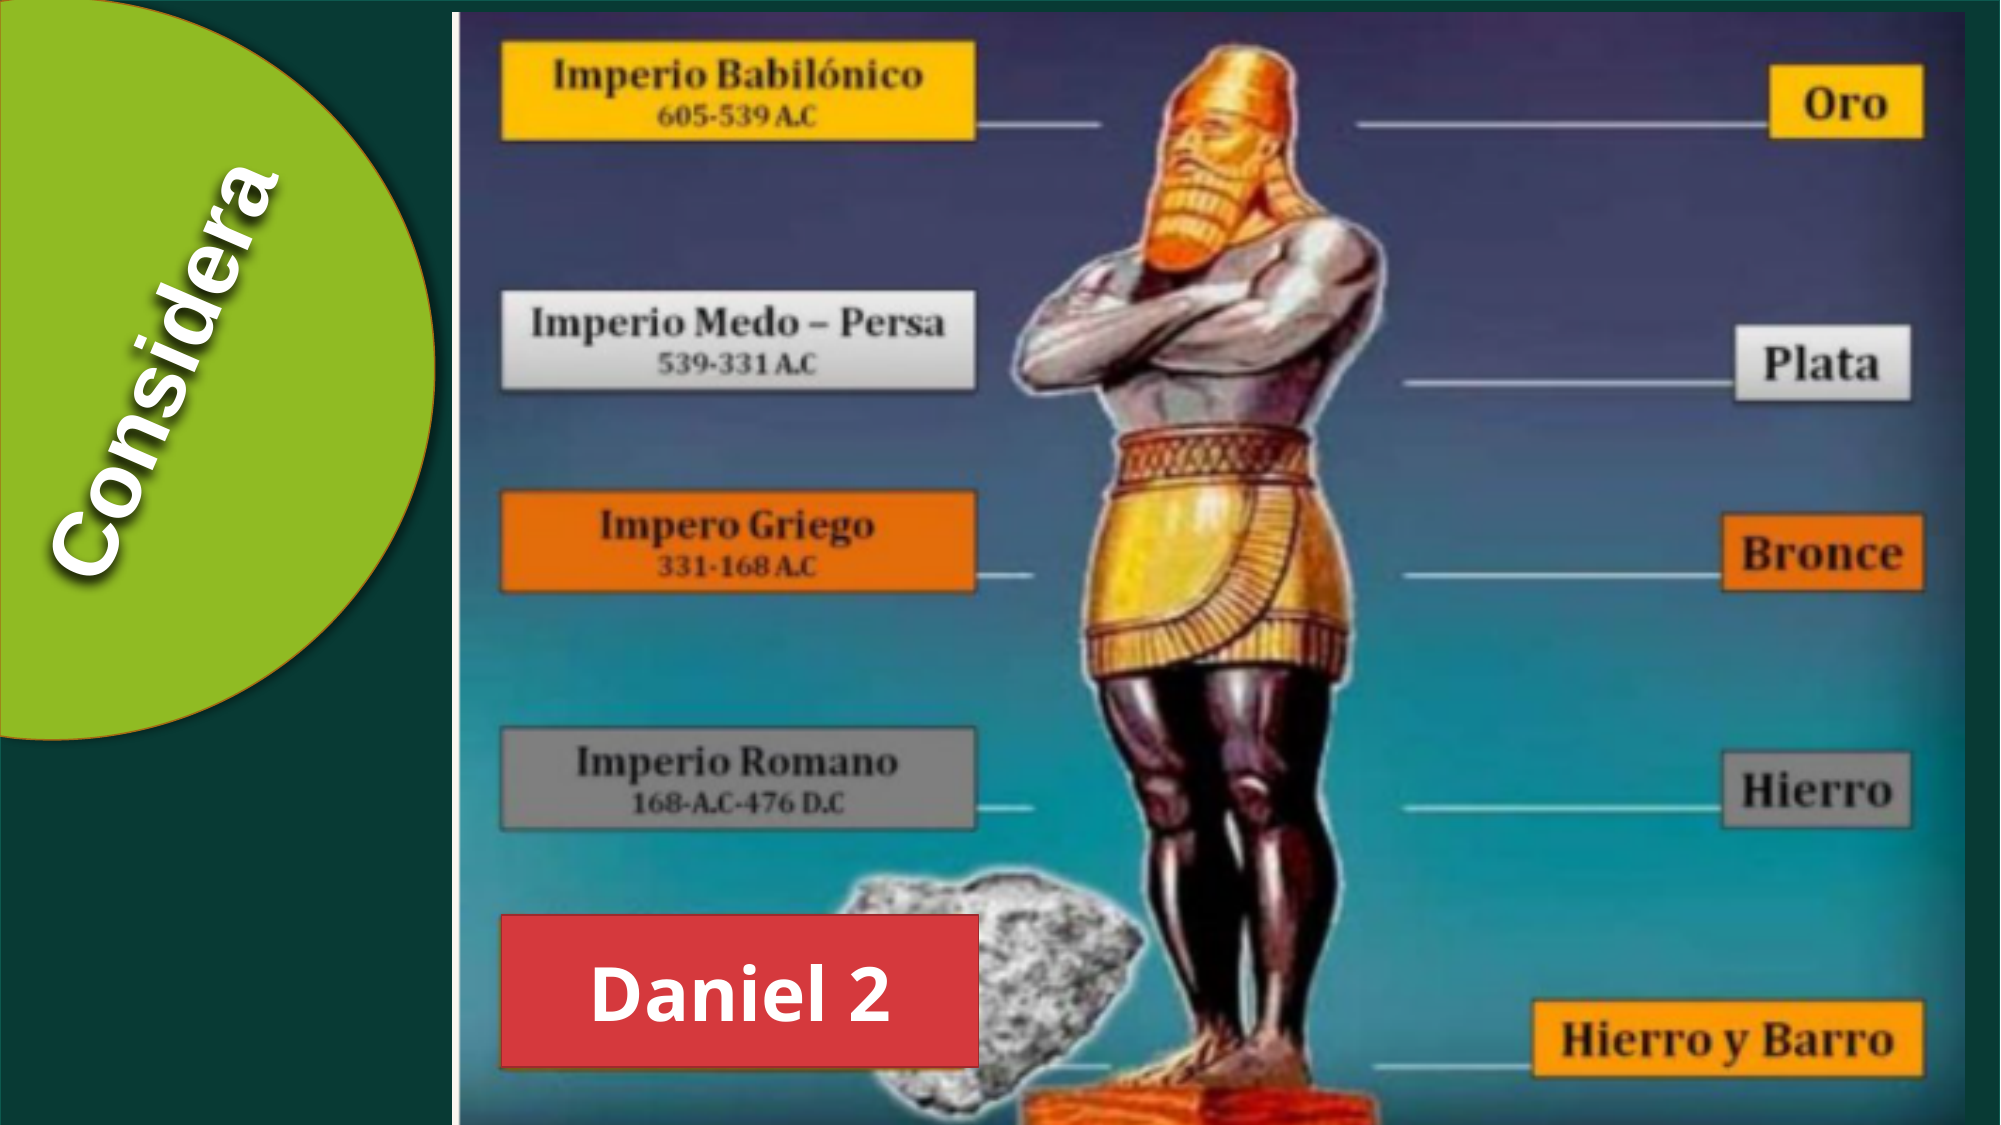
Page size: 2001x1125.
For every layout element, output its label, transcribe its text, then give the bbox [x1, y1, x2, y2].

text_box [0, 0, 2000, 1125]
text_box [0, 0, 436, 741]
picture [452, 12, 1965, 1125]
text_box Considera [0, 112, 314, 624]
